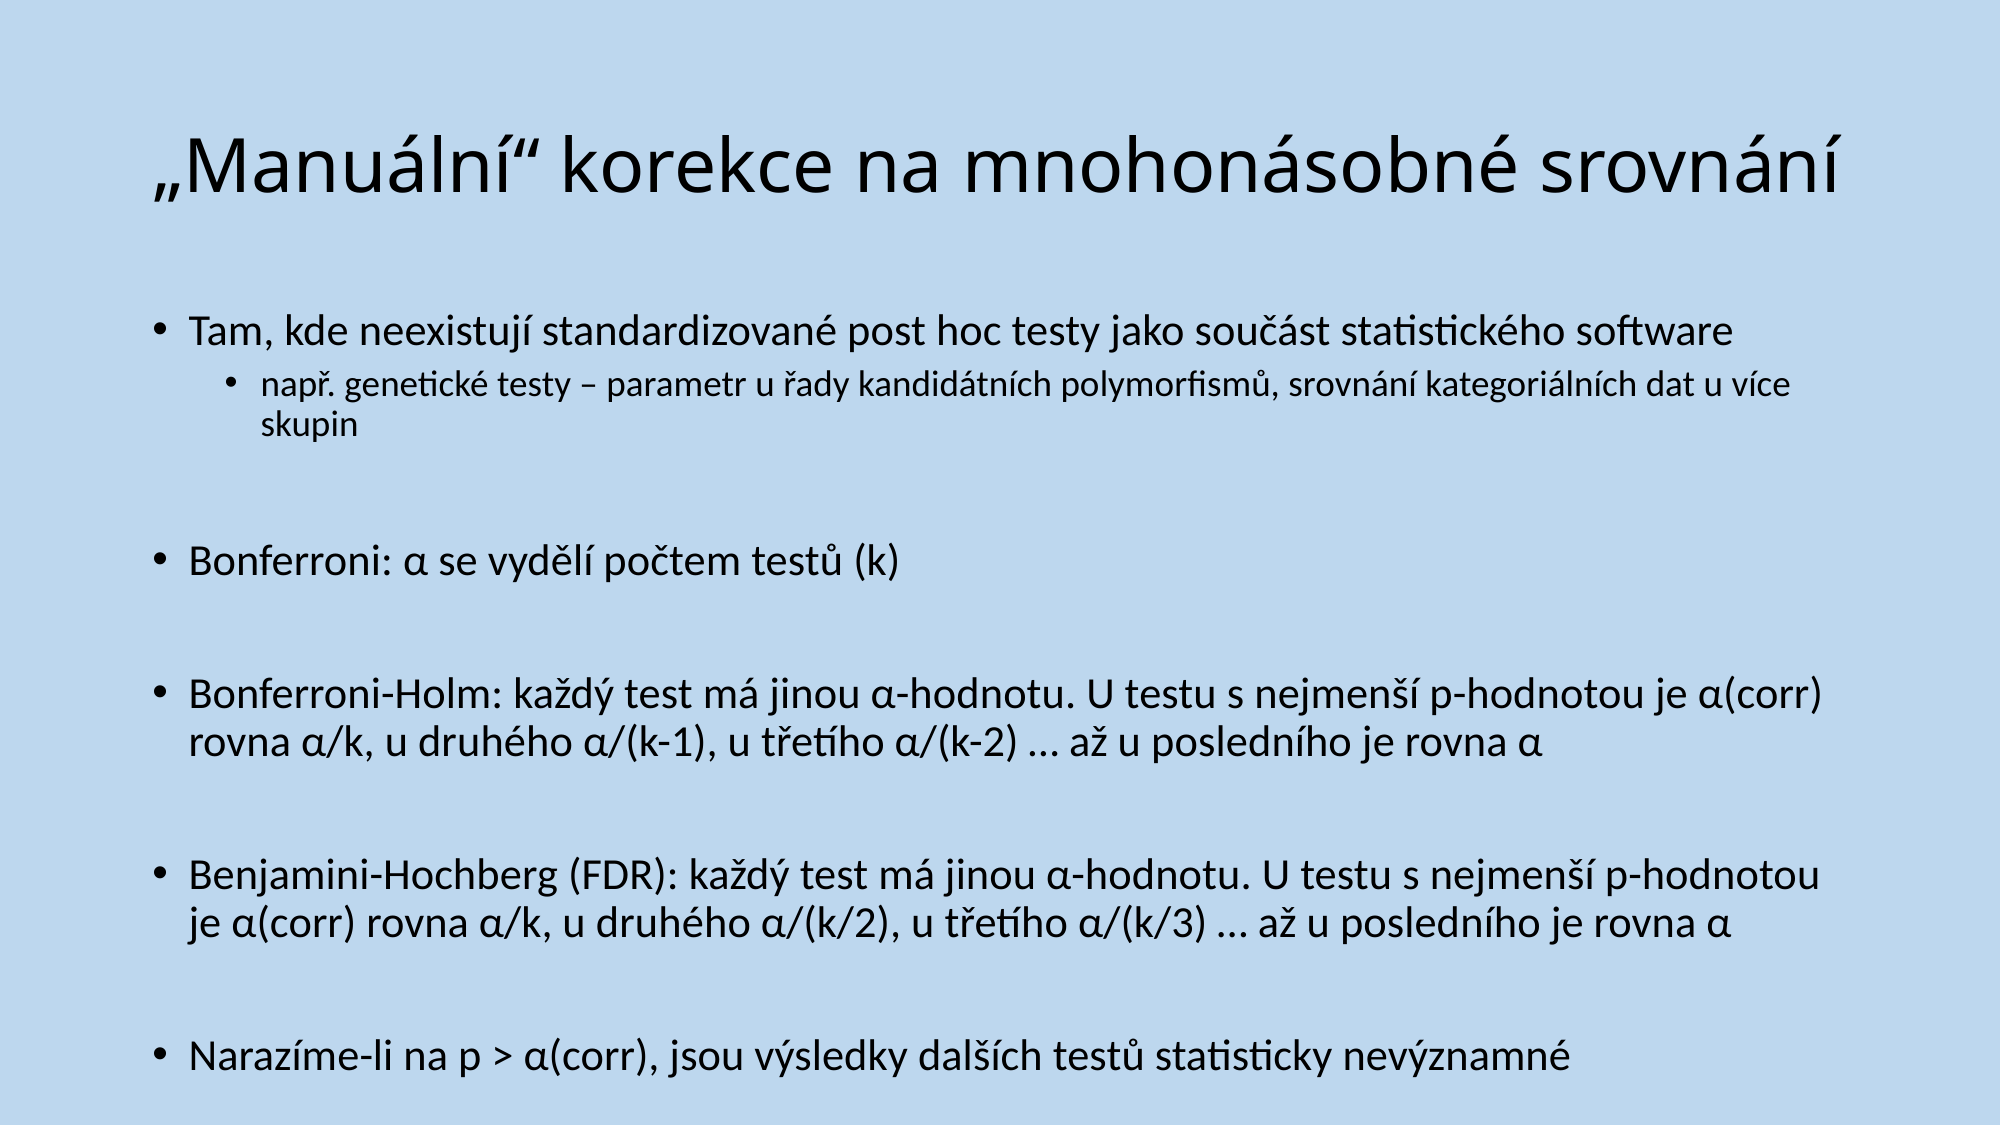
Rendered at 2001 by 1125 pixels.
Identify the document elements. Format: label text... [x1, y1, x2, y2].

title „Manuální“ korekce na mnohonásobné srovnání [137, 59, 1863, 278]
list Tam, kde neexistují standardizované post hoc testy jako součást statistického software např. genetické testy – parametr u řady kandidátních polymorfismů, srovnání kategoriálních dat u více skupin Bonferroni: α se vydělí počtem testů (k) Bonferroni-Holm: každý test má jinou α-hodnotu. U testu s nejmenší p-hodnotou je α(corr) rovna α/k, u druhého α/(k-1), u třetího α/(k-2) … až u posledního je rovna α Benjamini-Hochberg (FDR): každý test má jinou α-hodnotu. U testu s nejmenší p-hodnotou je α(corr) rovna α/k, u druhého α/(k/2), u třetího α/(k/3) … až u posledního je rovna α Narazíme-li na p > α(corr), jsou výsledky dalších testů statisticky nevýznamné [137, 299, 1863, 1098]
